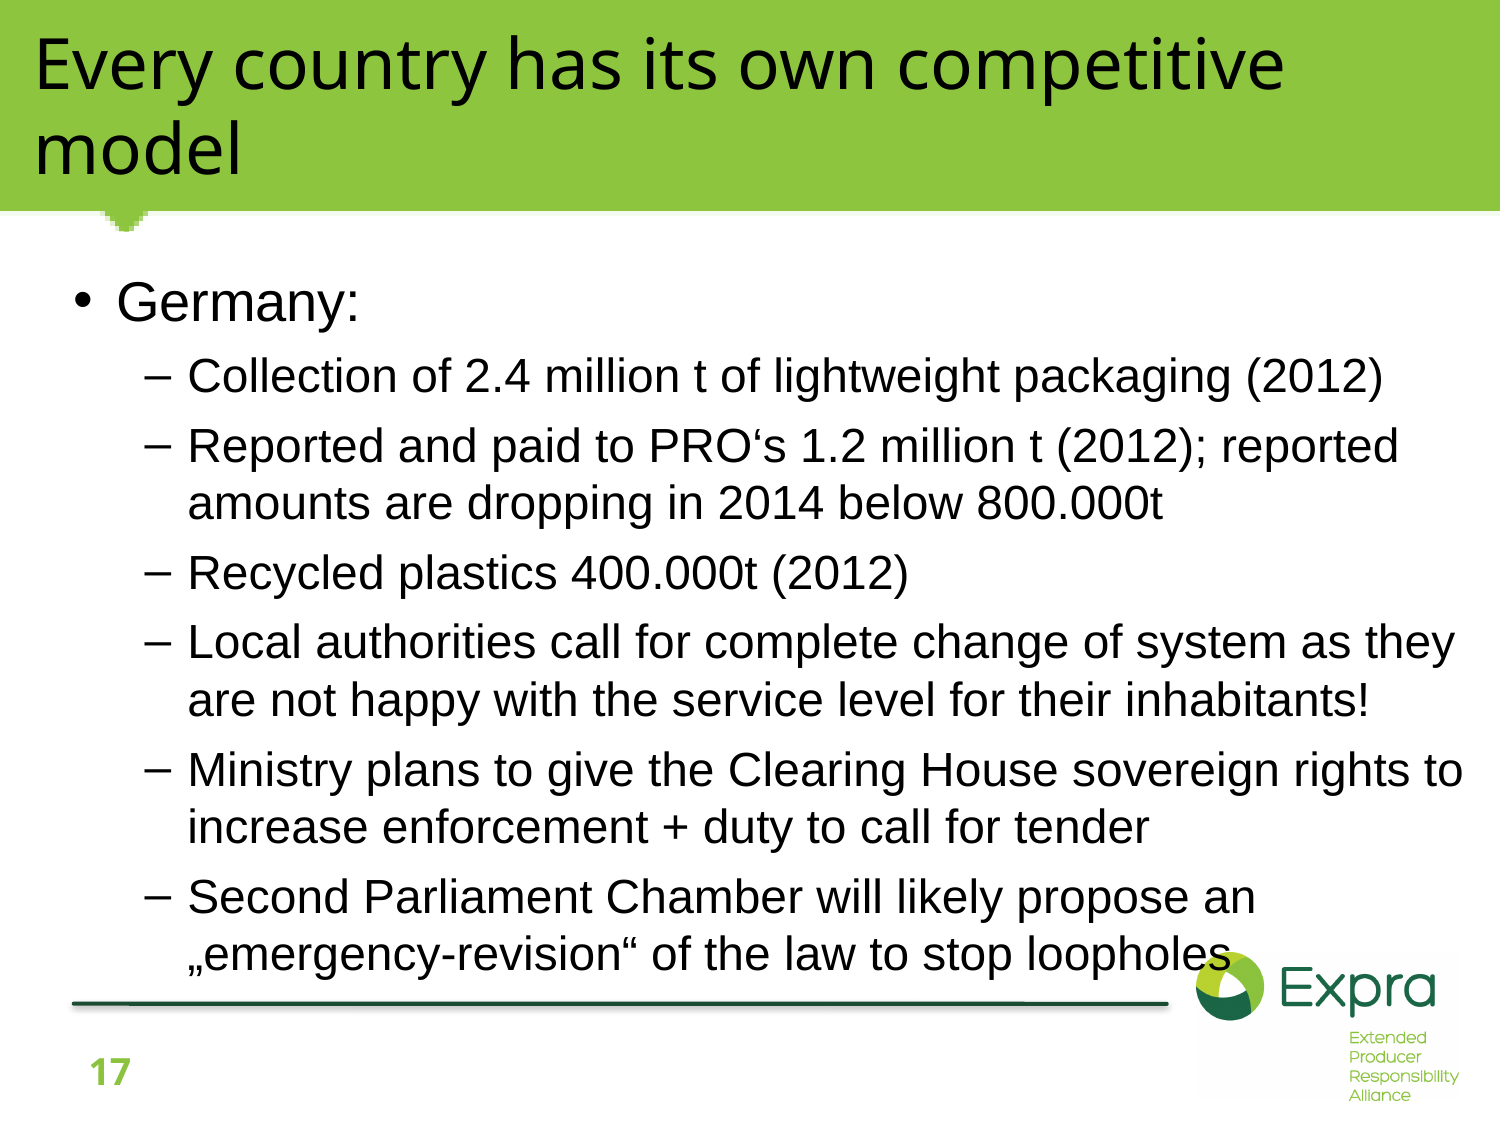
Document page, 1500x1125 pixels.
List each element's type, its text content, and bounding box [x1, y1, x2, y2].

picture [1196, 1004, 1459, 1101]
list Germany: Collection of 2.4 million t of lightweight packaging (2012) Reported and paid to PRO‘s 1.2 million t (2012); reported amounts are dropping in 2014 below 800.000t Recycled plastics 400.000t (2012) Local authorities call for complete change of system as they are not happy with the service level for their inhabitants! Ministry plans to give the Clearing House sovereign rights to increase enforcement + duty to call for tender Second Parliament Chamber will likely propose an „emergency-revision“ of the law to stop loopholes [73, 265, 1467, 1004]
title Every country has its own competitive model [33, 0, 1467, 207]
